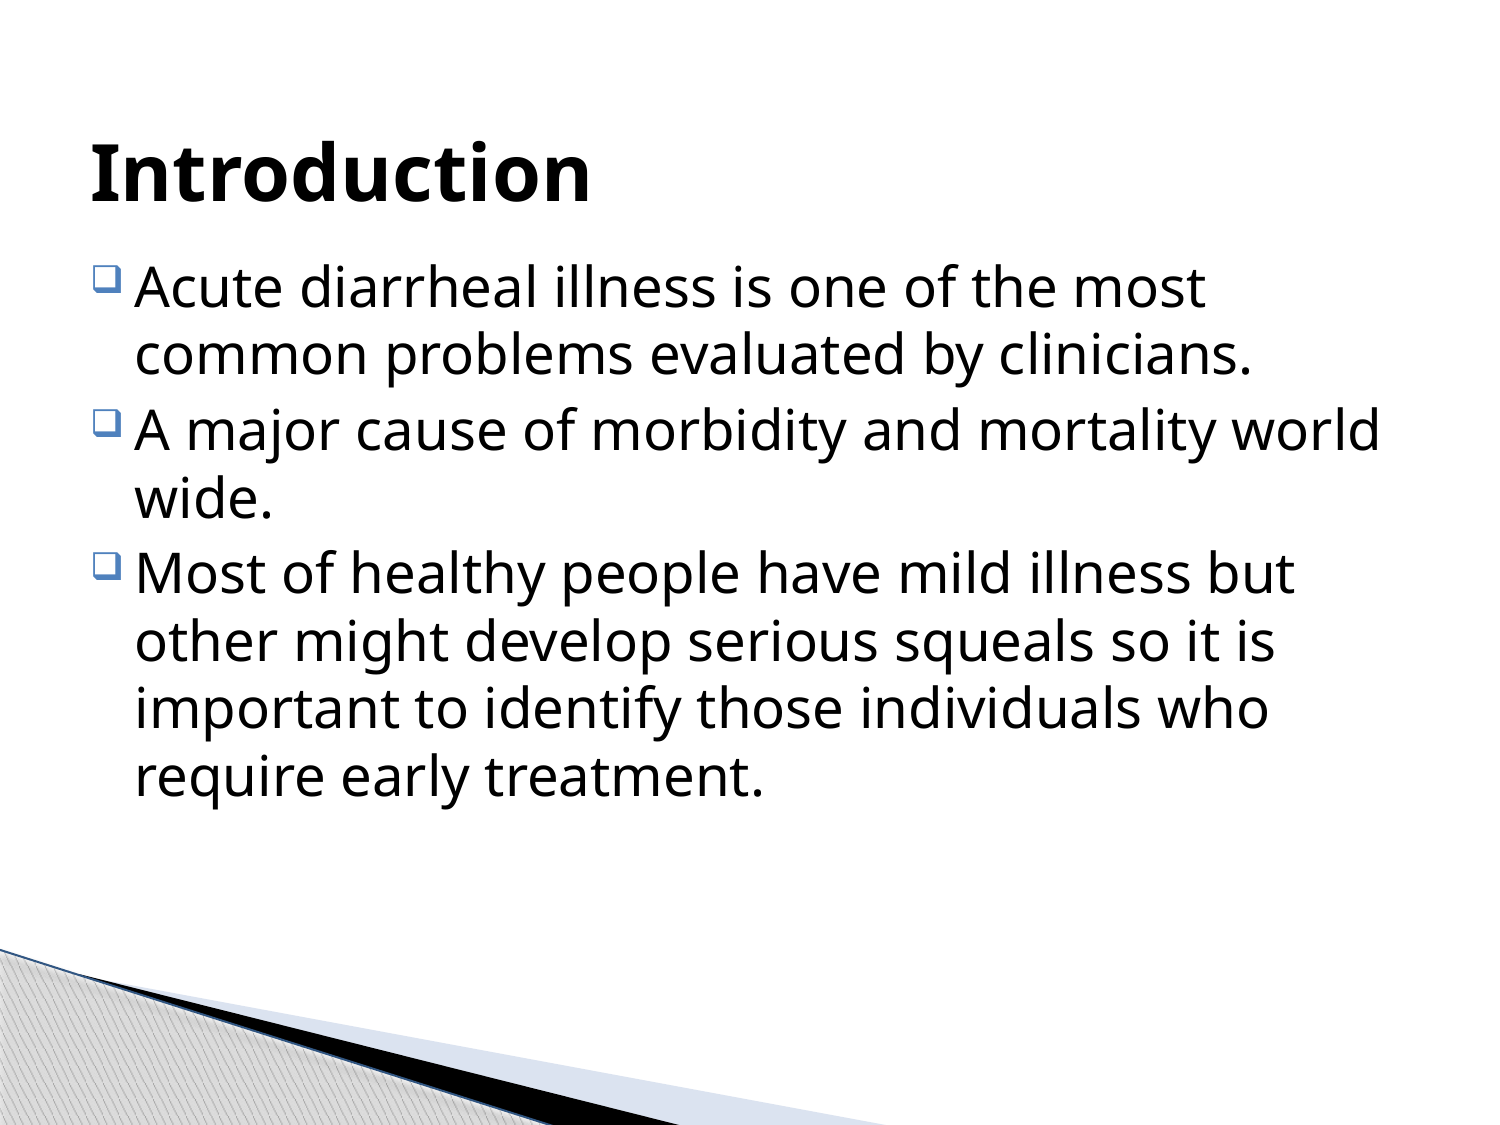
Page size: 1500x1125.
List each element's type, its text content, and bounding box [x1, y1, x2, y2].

title Introduction [75, 45, 1425, 233]
list Acute diarrheal illness is one of the most common problems evaluated by clinicians. A major cause of morbidity and mortality world wide. Most of healthy people have mild illness but other might develop serious squeals so it is important to identify those individuals who require early treatment. [74, 243, 1421, 982]
